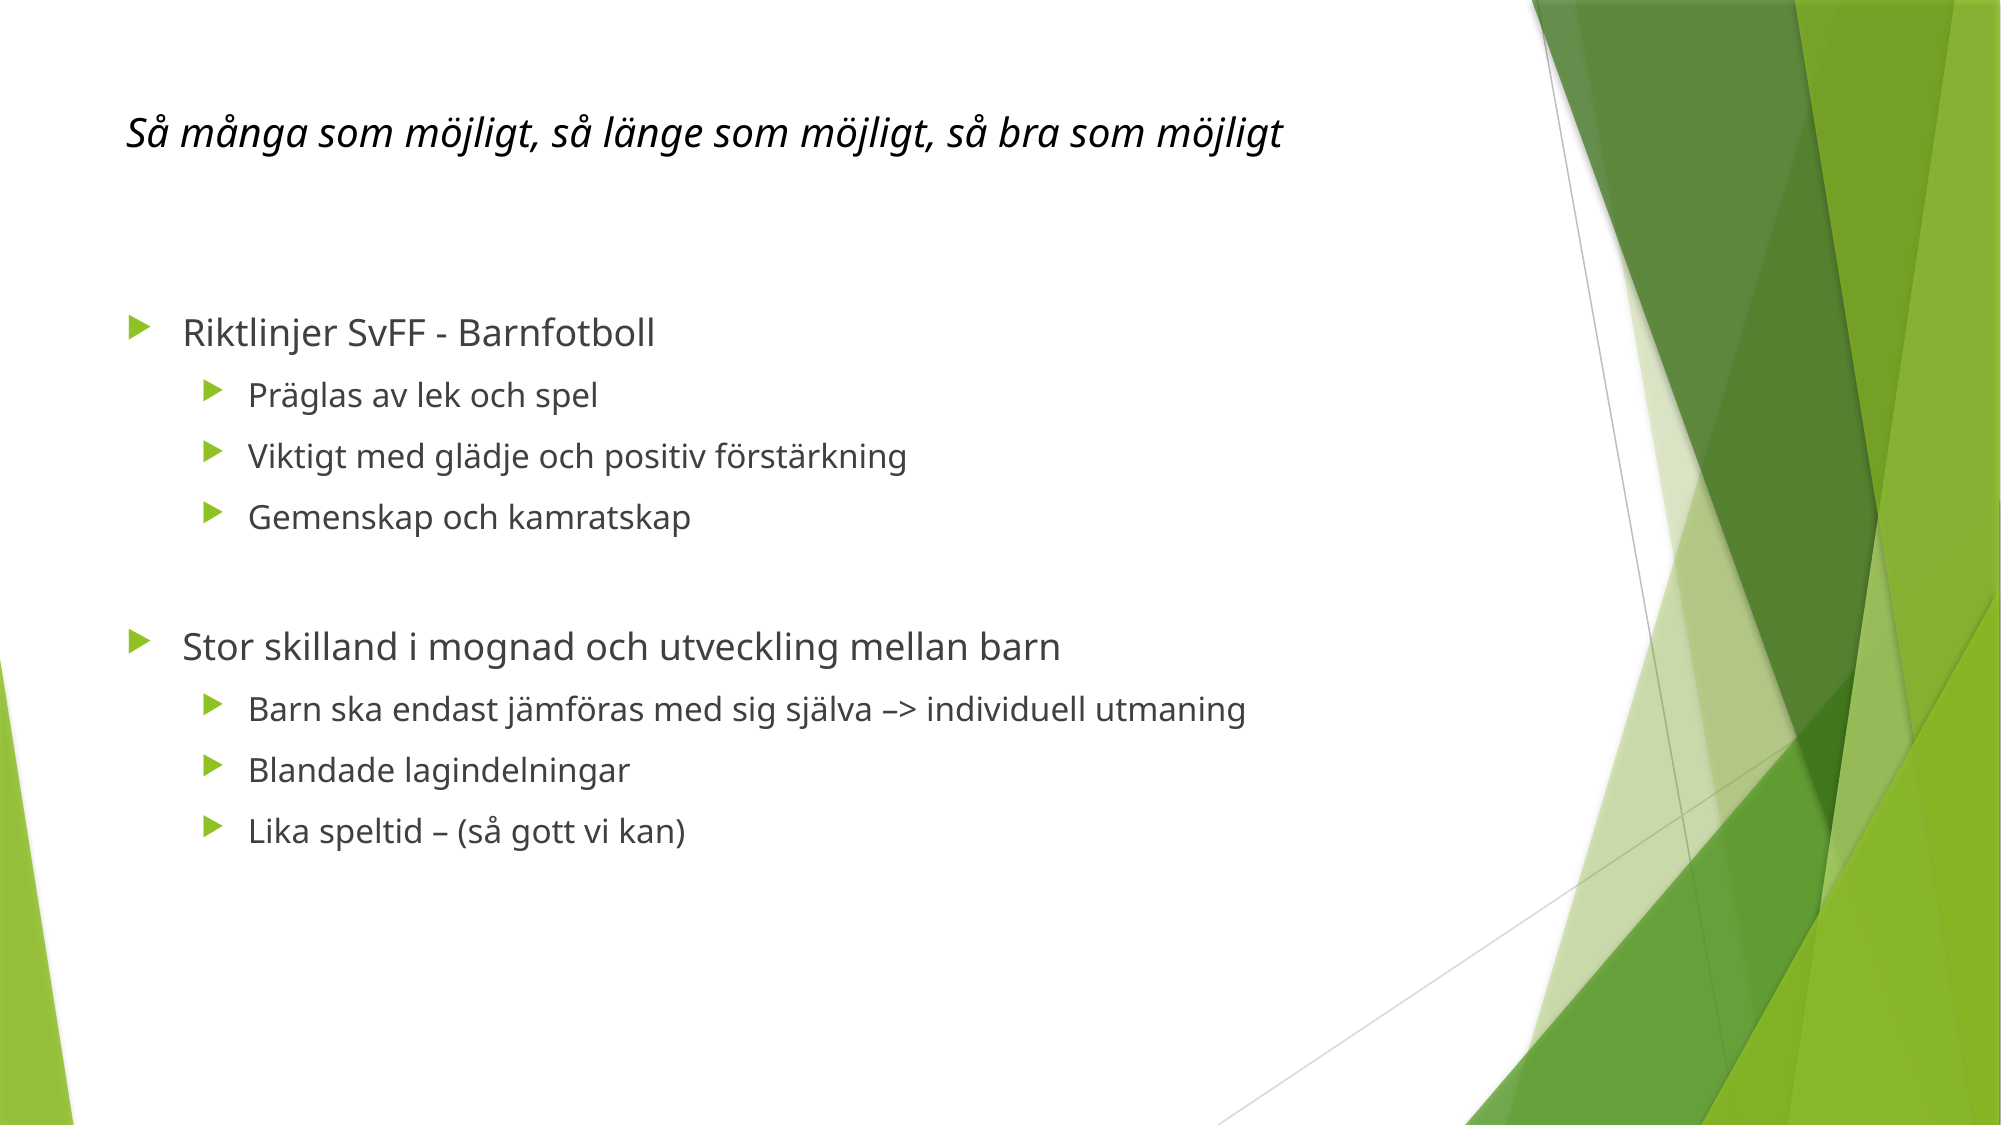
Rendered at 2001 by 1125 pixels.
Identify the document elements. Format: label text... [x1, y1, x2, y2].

title Så många som möjligt, så länge som möjligt, så bra som möjligt [111, 99, 1522, 264]
list Riktlinjer SvFF - Barnfotboll Präglas av lek och spel Viktigt med glädje och positiv förstärkning Gemenskap och kamratskap Stor skilland i mognad och utveckling mellan barn Barn ska endast jämföras med sig själva –> individuell utmaning Blandade lagindelningar Lika speltid – (så gott vi kan) [111, 301, 1522, 1044]
